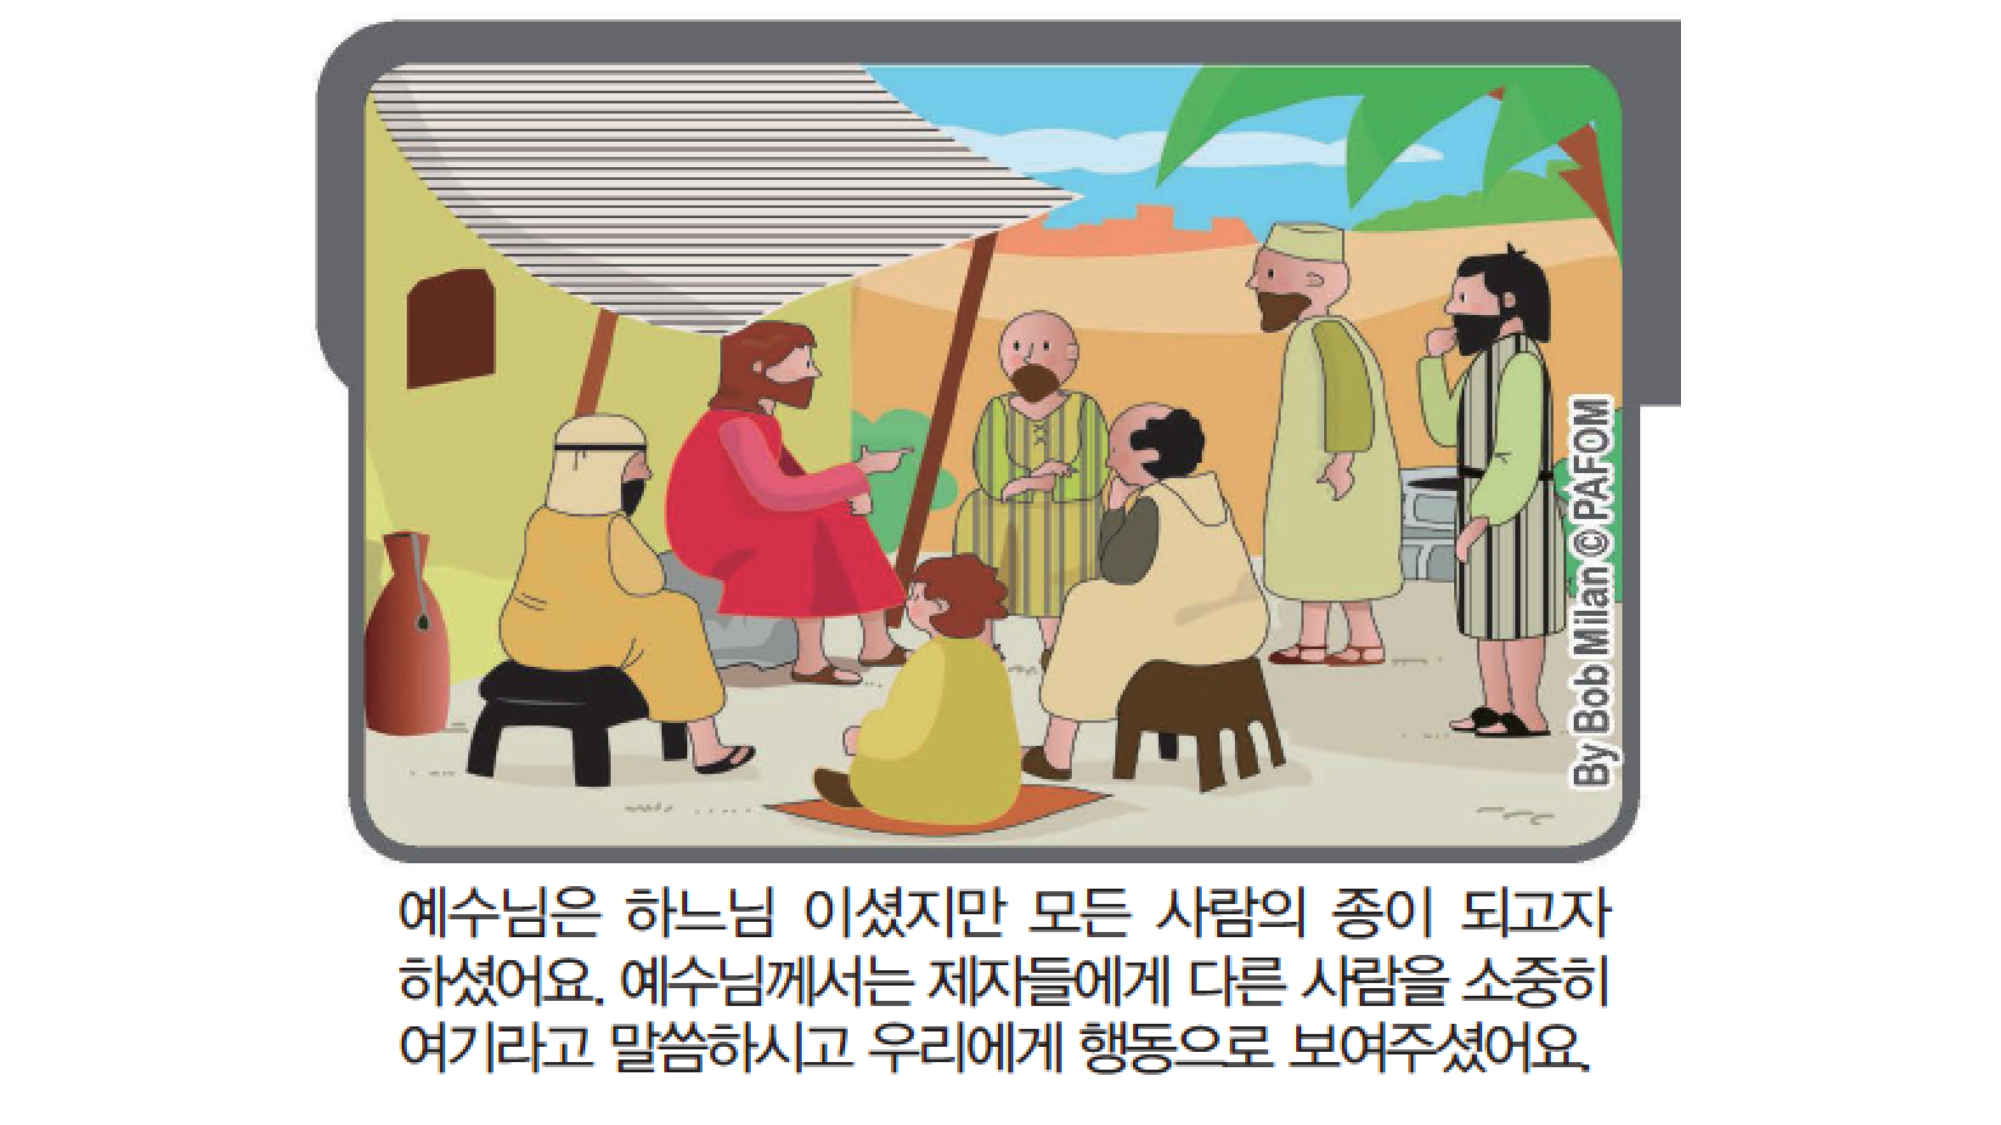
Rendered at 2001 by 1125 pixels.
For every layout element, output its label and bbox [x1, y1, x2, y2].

picture [272, 0, 1681, 1103]
